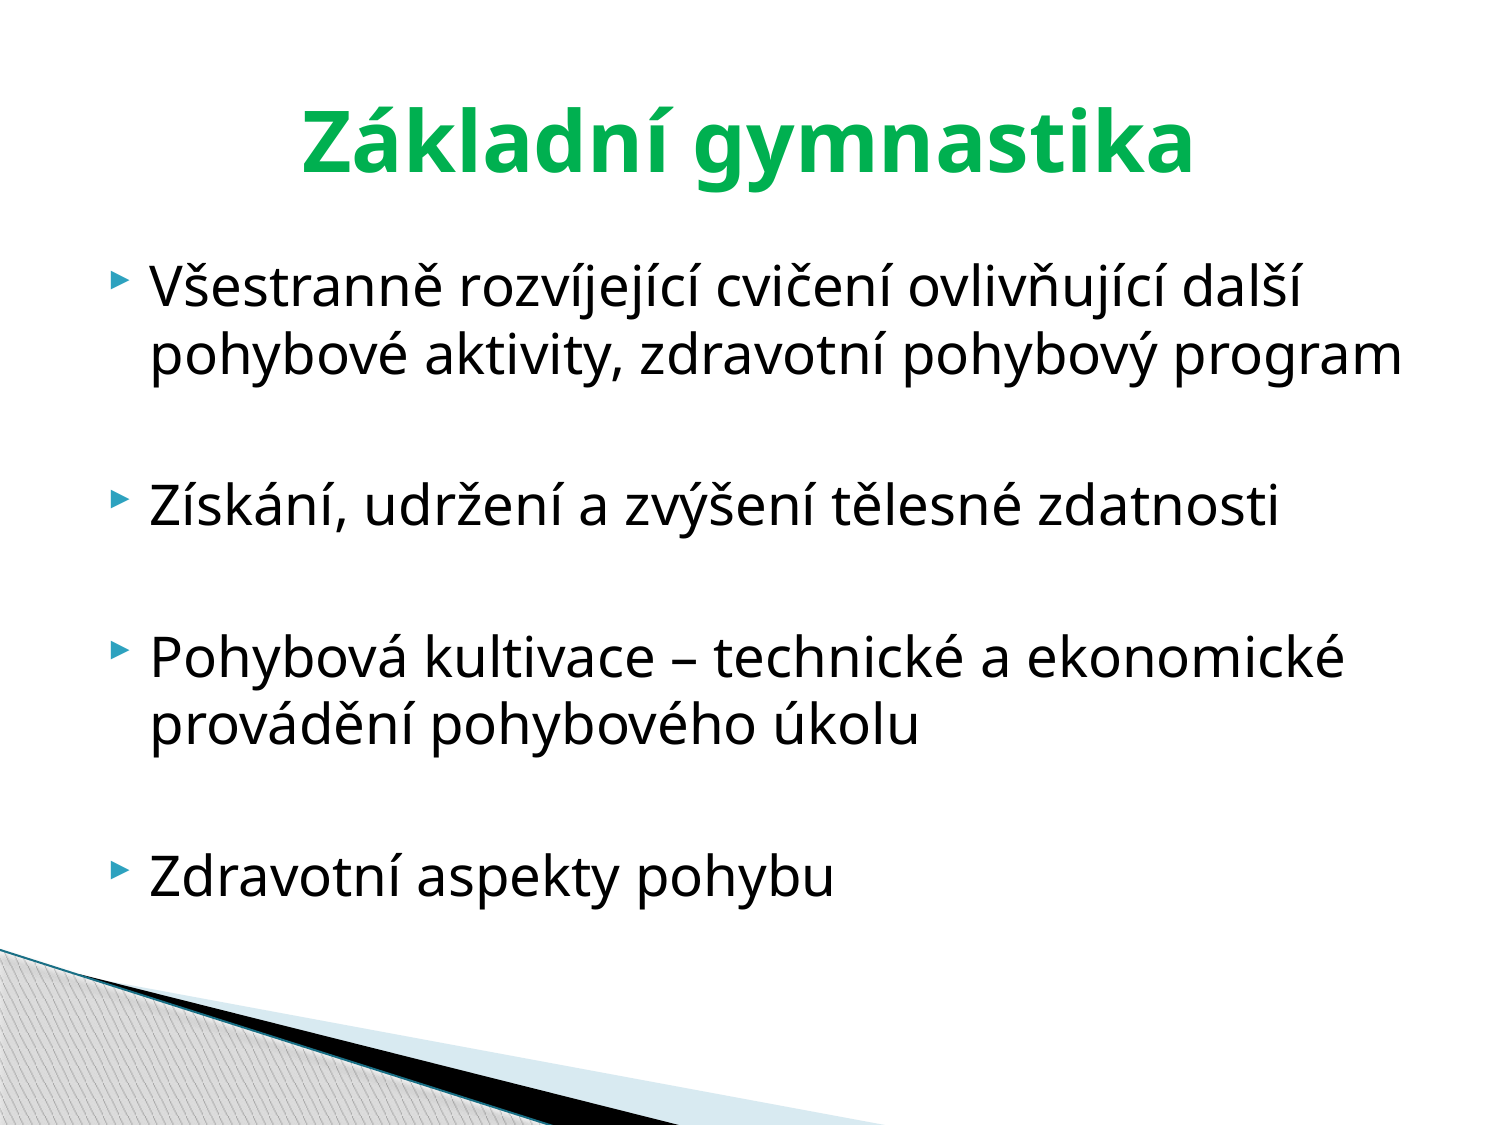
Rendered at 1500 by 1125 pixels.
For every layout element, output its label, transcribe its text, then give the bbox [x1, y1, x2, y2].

list Všestranně rozvíjející cvičení ovlivňující další pohybové aktivity, zdravotní pohybový program Získání, udržení a zvýšení tělesné zdatnosti Pohybová kultivace – technické a ekonomické provádění pohybového úkolu Zdravotní aspekty pohybu [75, 243, 1425, 986]
title Základní gymnastika [75, 45, 1425, 233]
